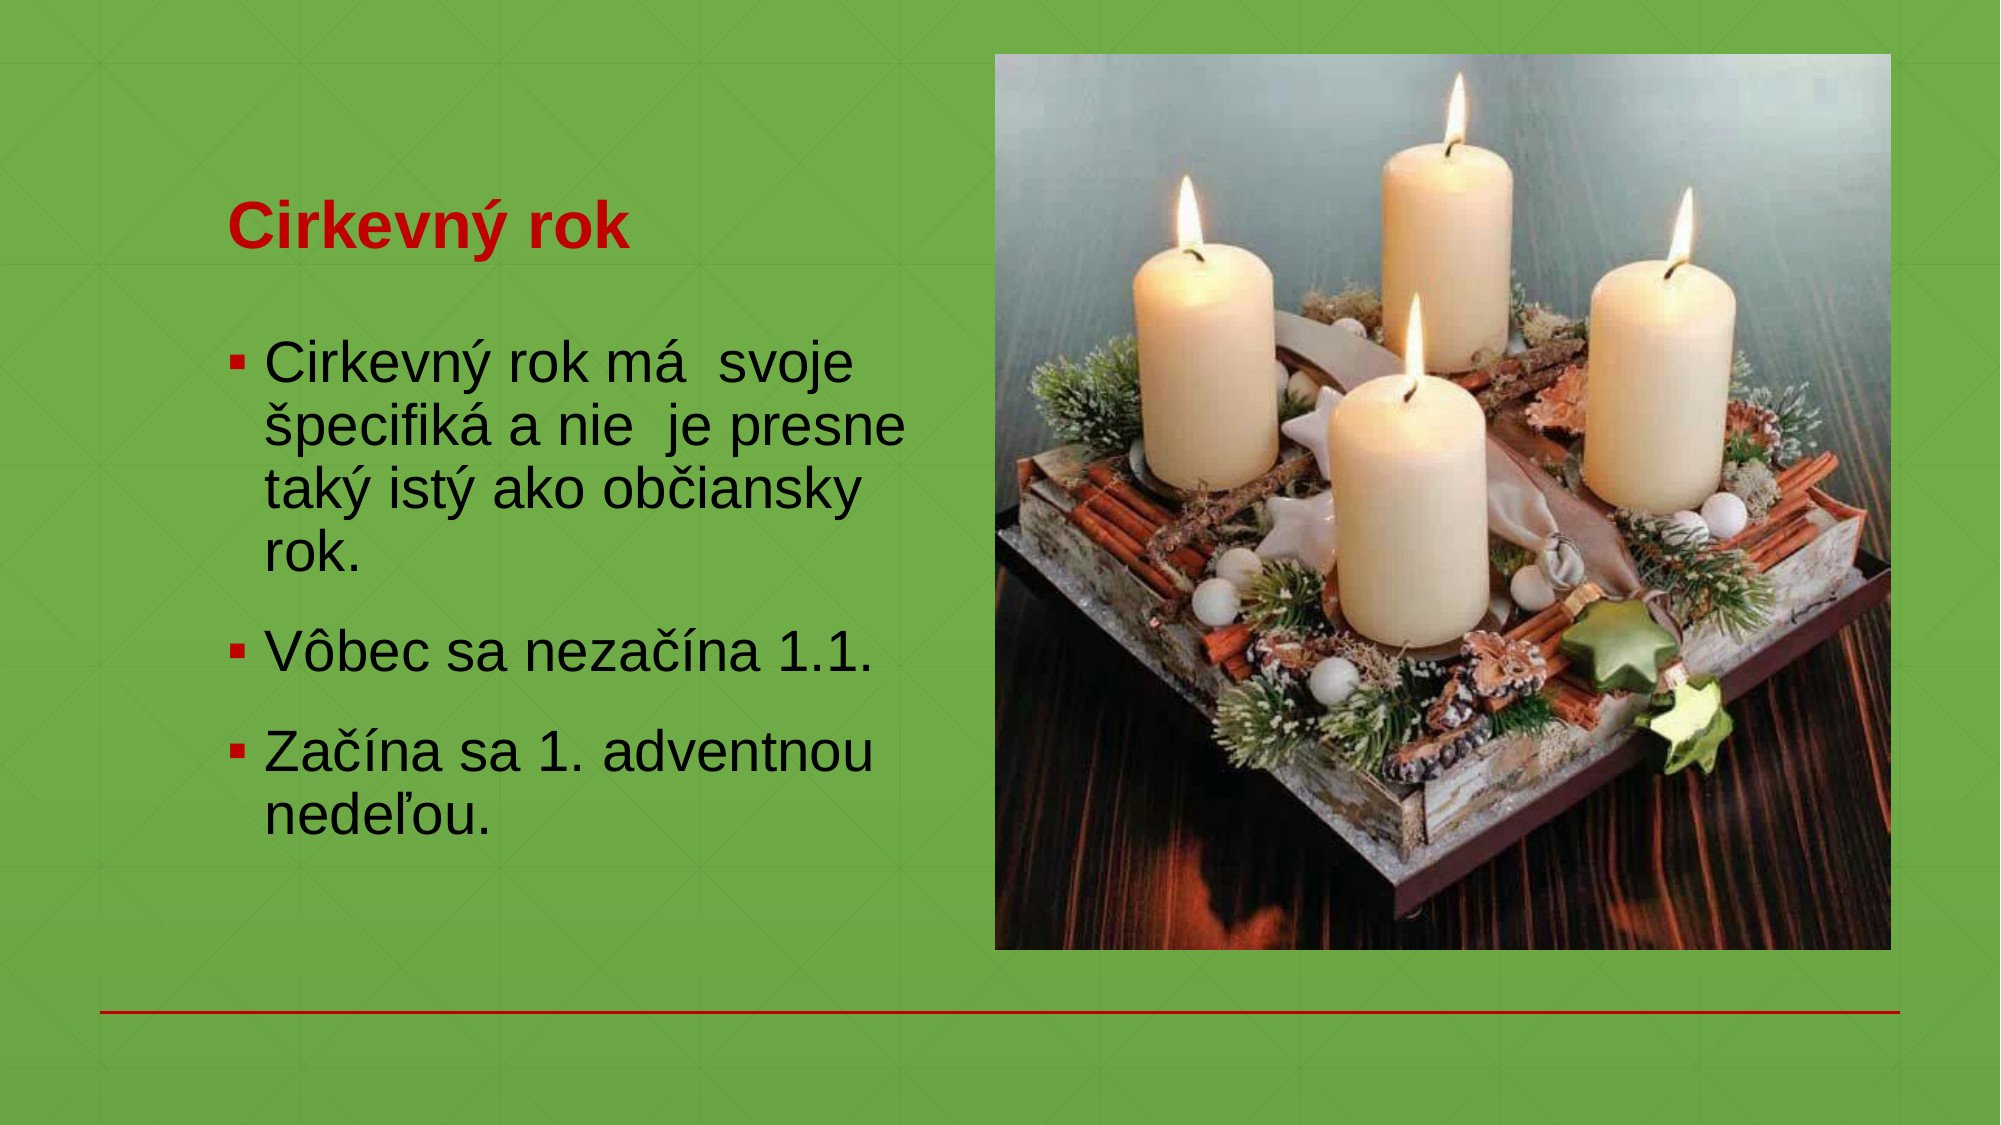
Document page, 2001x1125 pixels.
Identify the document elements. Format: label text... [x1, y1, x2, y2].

title Cirkevný rok [212, 82, 995, 271]
list Cirkevný rok má svoje špecifiká a nie je presne taký istý ako občiansky rok. Vôbec sa nezačína 1.1. Začína sa 1. adventnou nedeľou. [212, 324, 963, 950]
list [995, 54, 1891, 950]
